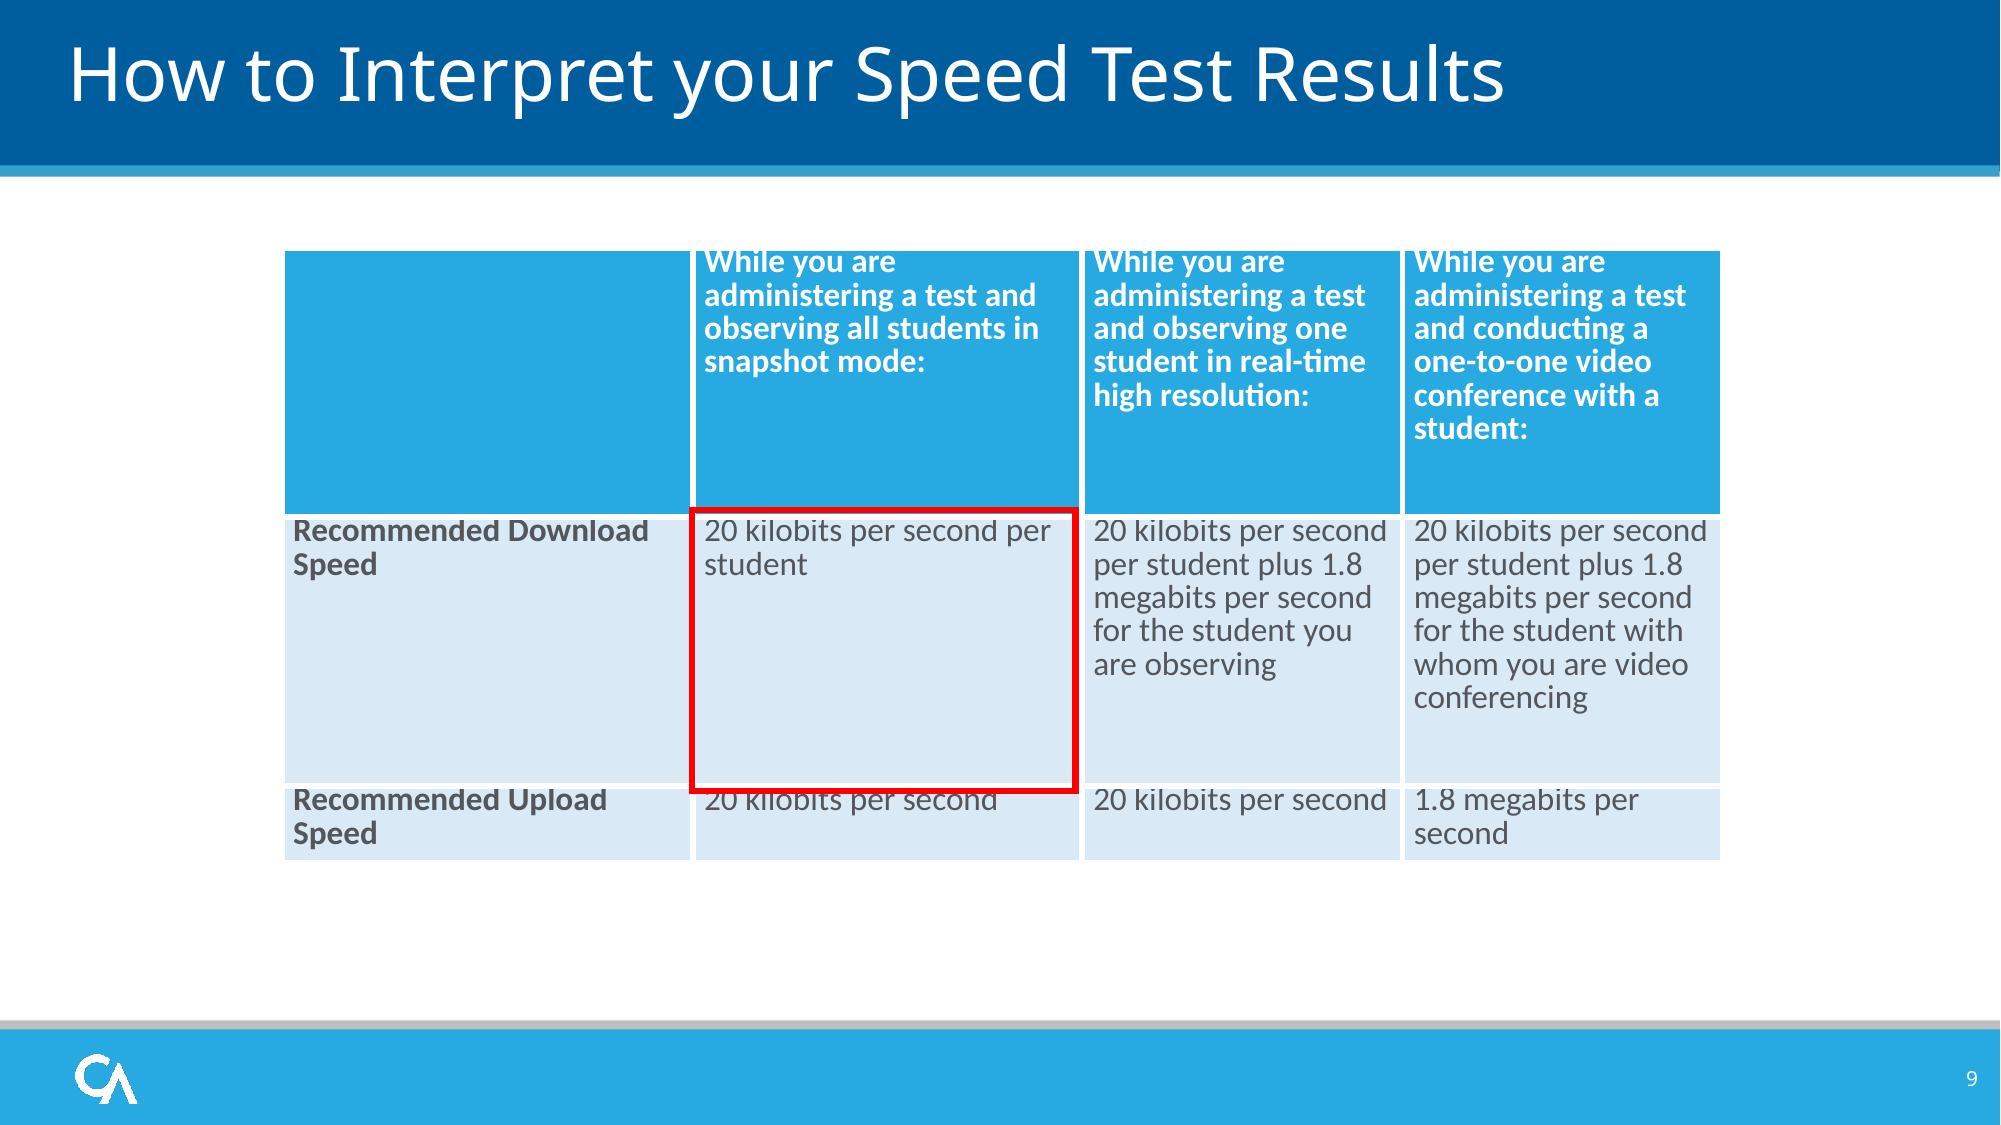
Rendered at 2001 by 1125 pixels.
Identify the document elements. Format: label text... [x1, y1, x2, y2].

table_cell Recommended Download Speed [285, 520, 690, 783]
text_box [691, 509, 1077, 792]
table_cell 20 kilobits per second [696, 789, 1079, 860]
table_cell 1.8 megabits per second [1405, 789, 1720, 860]
slide_number 9 [1877, 1057, 1993, 1103]
table_cell Recommended Upload Speed [285, 789, 690, 860]
table_header While you are administering a test and observing all students in snapshot mode: [696, 251, 1079, 514]
table_header While you are administering a test and conducting a one-to-one video conference with a student: [1405, 251, 1720, 514]
table_cell 20 kilobits per second per student plus 1.8 megabits per second for the student with whom you are video conferencing [1405, 520, 1720, 783]
title How to Interpret your Speed Test Results [67, 32, 1933, 117]
table_cell 20 kilobits per second [1085, 789, 1400, 860]
picture [75, 1054, 138, 1104]
table_header [285, 251, 690, 514]
table_cell 20 kilobits per second per student plus 1.8 megabits per second for the student you are observing [1085, 520, 1400, 783]
table_header While you are administering a test and observing one student in real-time high resolution: [1085, 251, 1400, 514]
